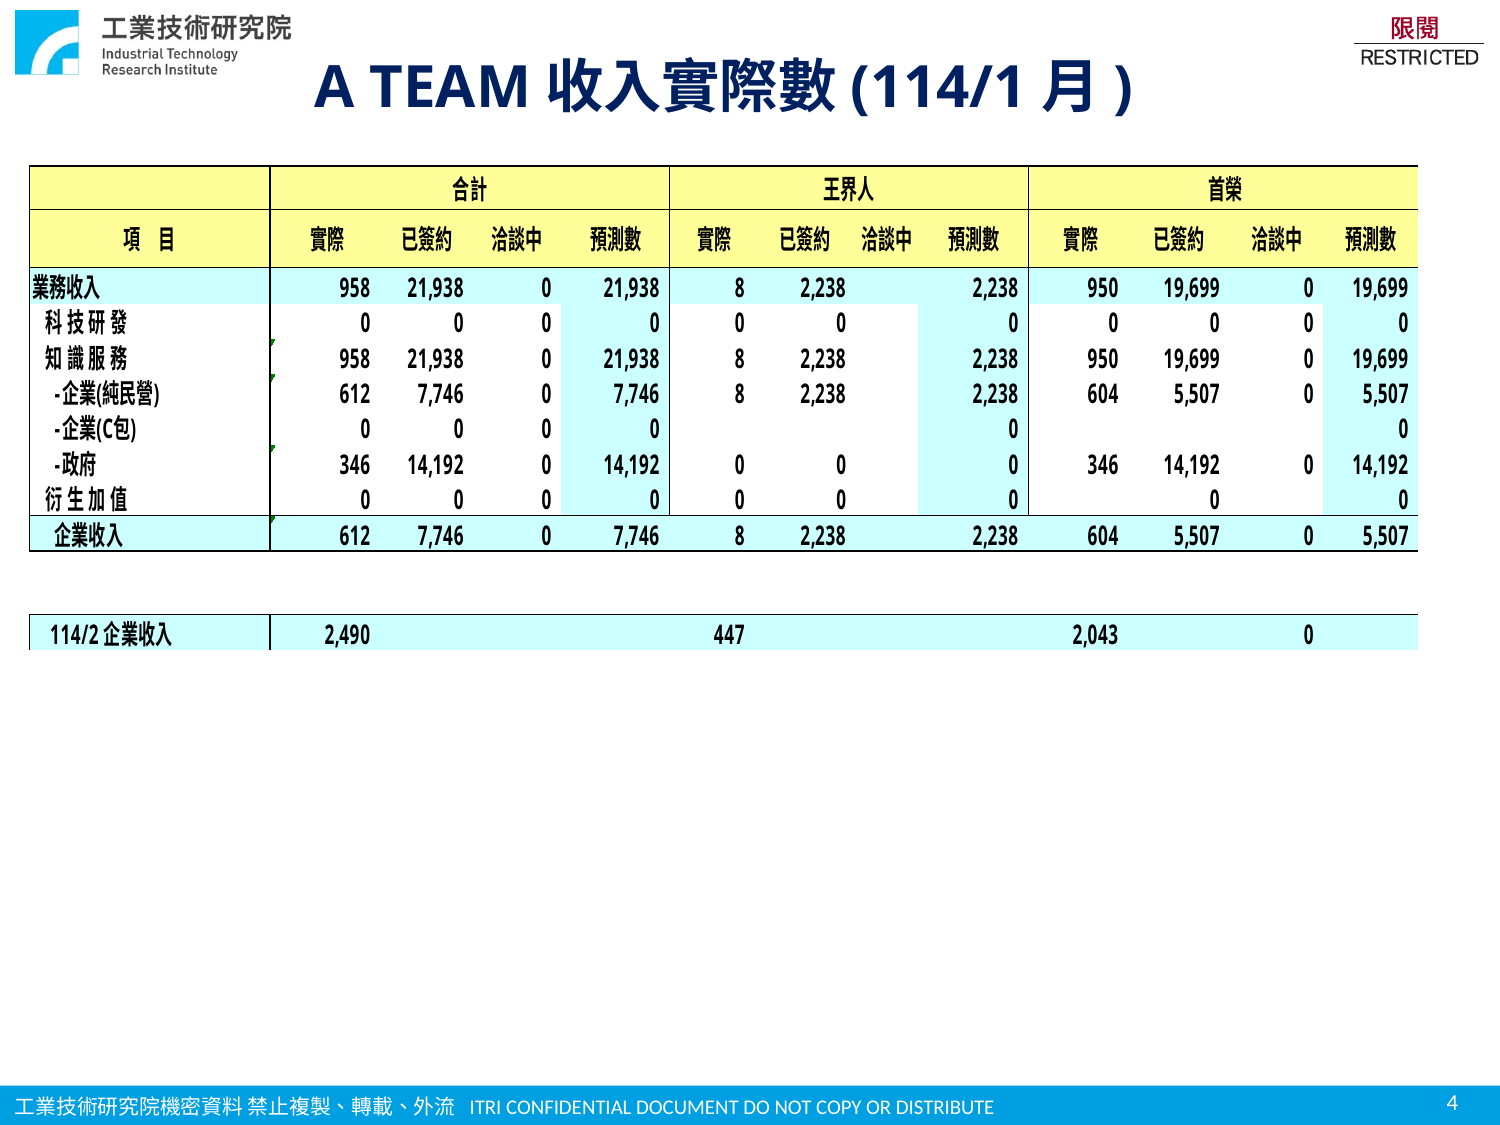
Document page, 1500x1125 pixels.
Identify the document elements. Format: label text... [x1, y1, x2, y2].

picture [1354, 14, 1484, 68]
text_box A TEAM收入實際數(114/1月) [221, 61, 1226, 163]
picture [15, 10, 292, 75]
picture [28, 165, 1419, 652]
slide_number 4 [1429, 1082, 1474, 1122]
